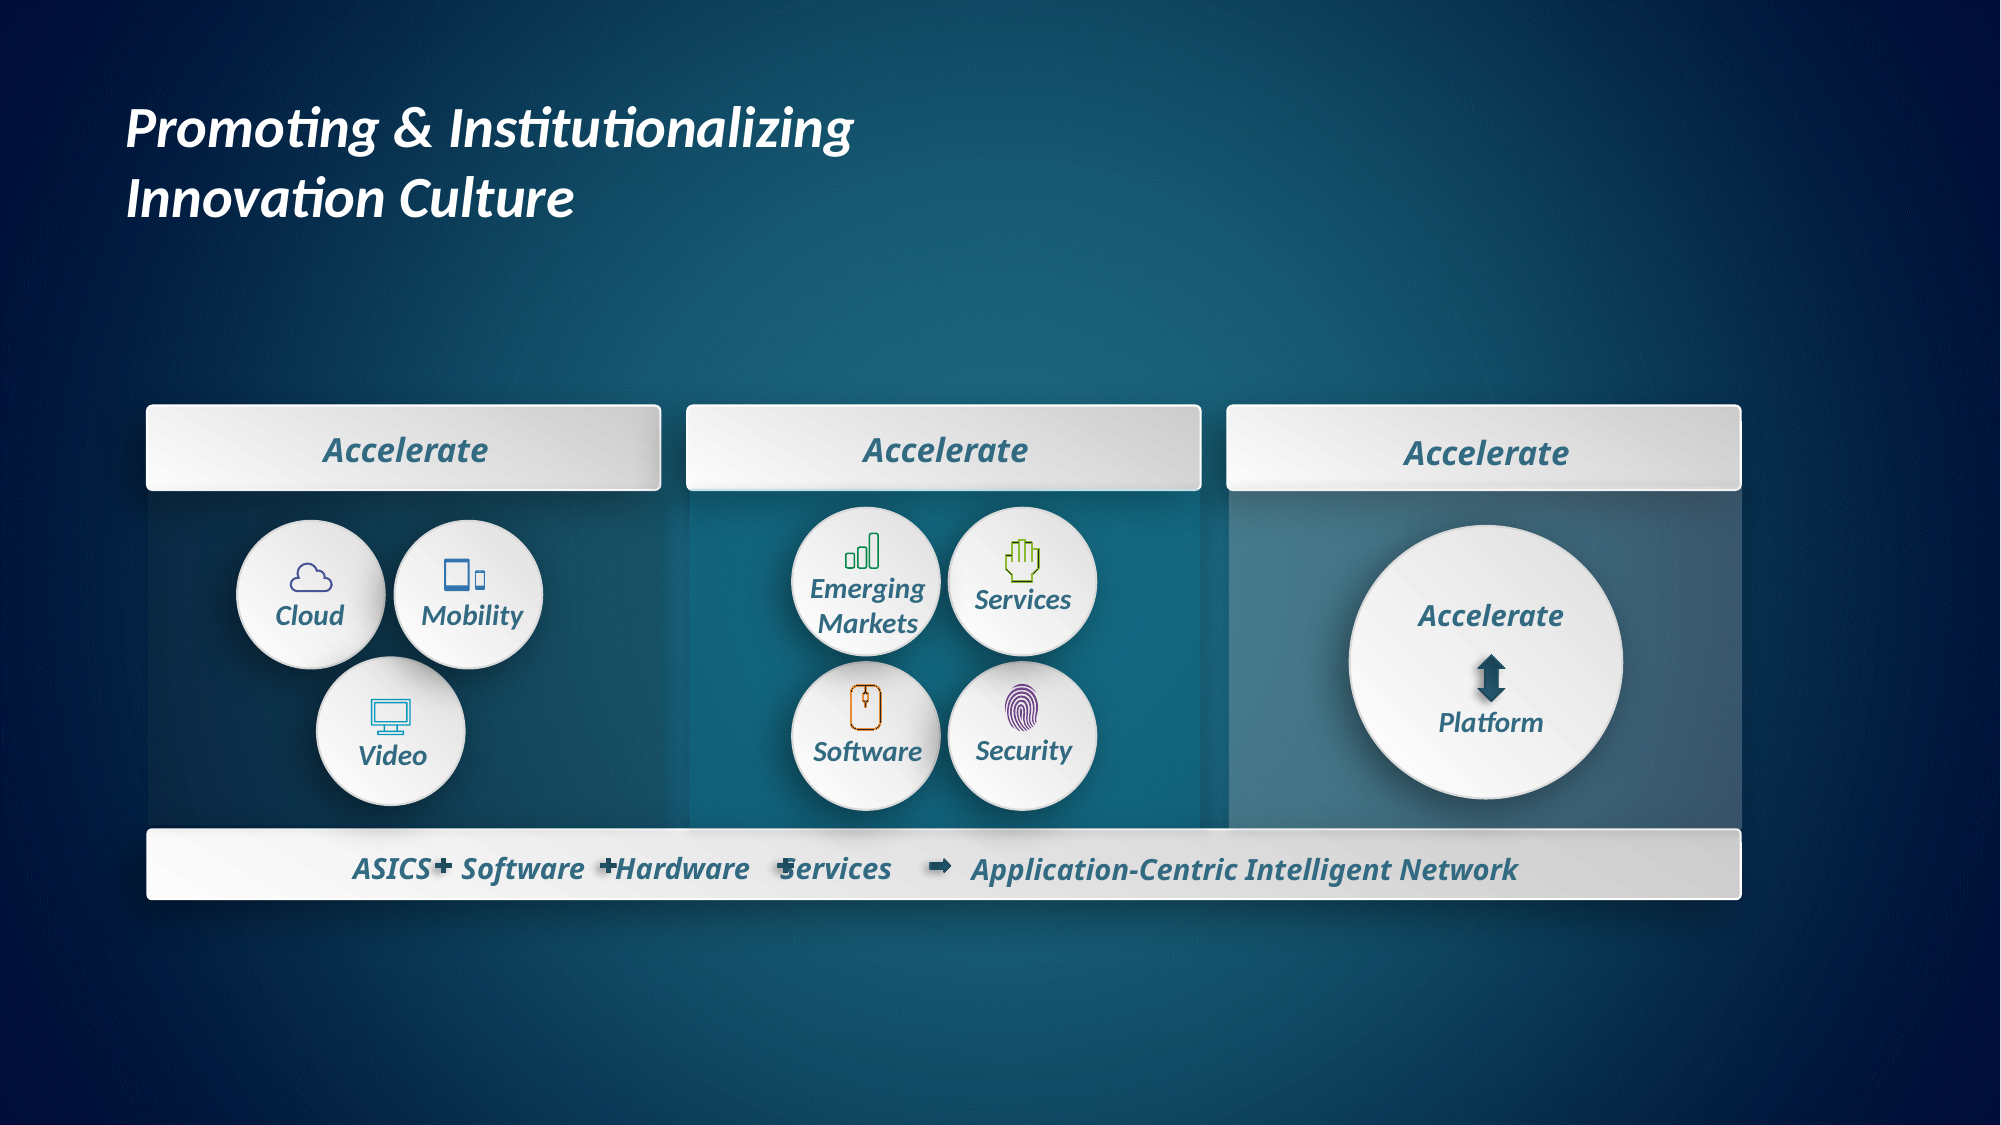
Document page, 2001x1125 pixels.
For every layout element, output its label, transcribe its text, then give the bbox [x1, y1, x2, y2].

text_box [255, 836, 1559, 894]
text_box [1227, 405, 1743, 830]
text_box [1083, 828, 1234, 836]
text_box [687, 405, 1201, 828]
text_box Promoting & Institutionalizing Innovation Culture [110, 81, 1134, 237]
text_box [147, 405, 662, 826]
text_box [420, 828, 785, 836]
picture [0, 0, 2001, 1125]
text_box [146, 829, 1742, 901]
